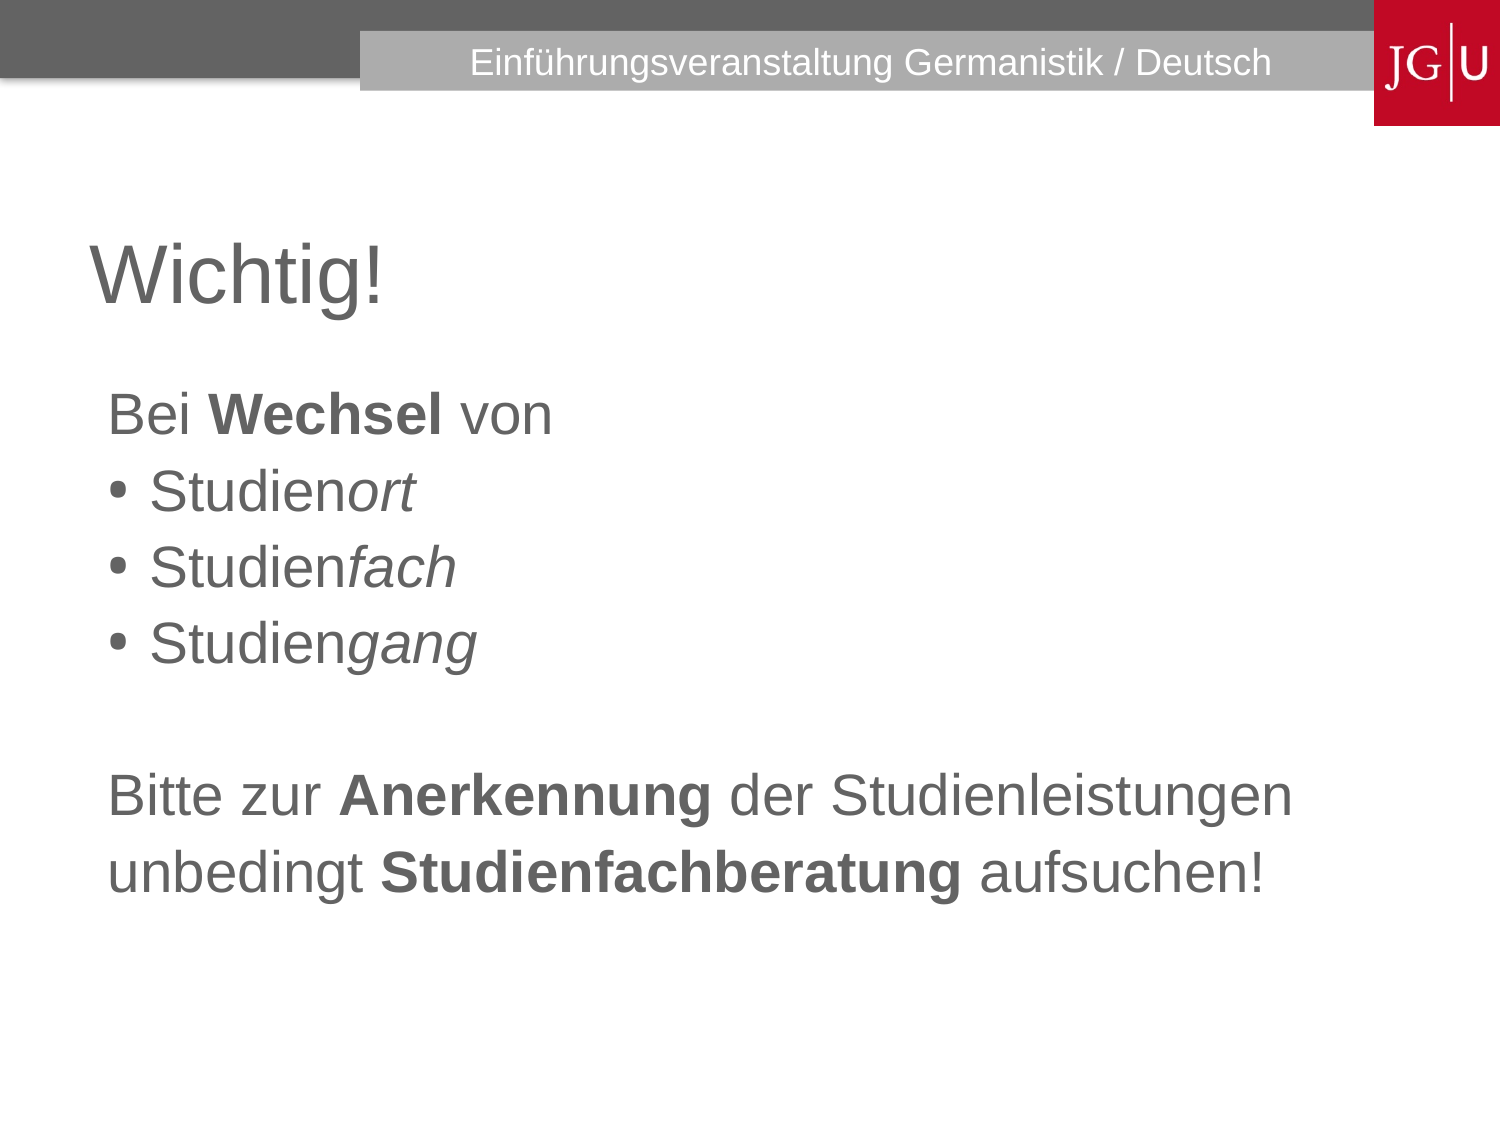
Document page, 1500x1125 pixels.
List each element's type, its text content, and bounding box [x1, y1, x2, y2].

title Wichtig! [75, 187, 1425, 363]
picture [1374, 0, 1500, 126]
list Bei Wechsel von Studienort Studienfach Studiengang Bitte zur Anerkennung der Studienleistungen unbedingt Studienfachberatung aufsuchen! [75, 368, 1447, 1079]
